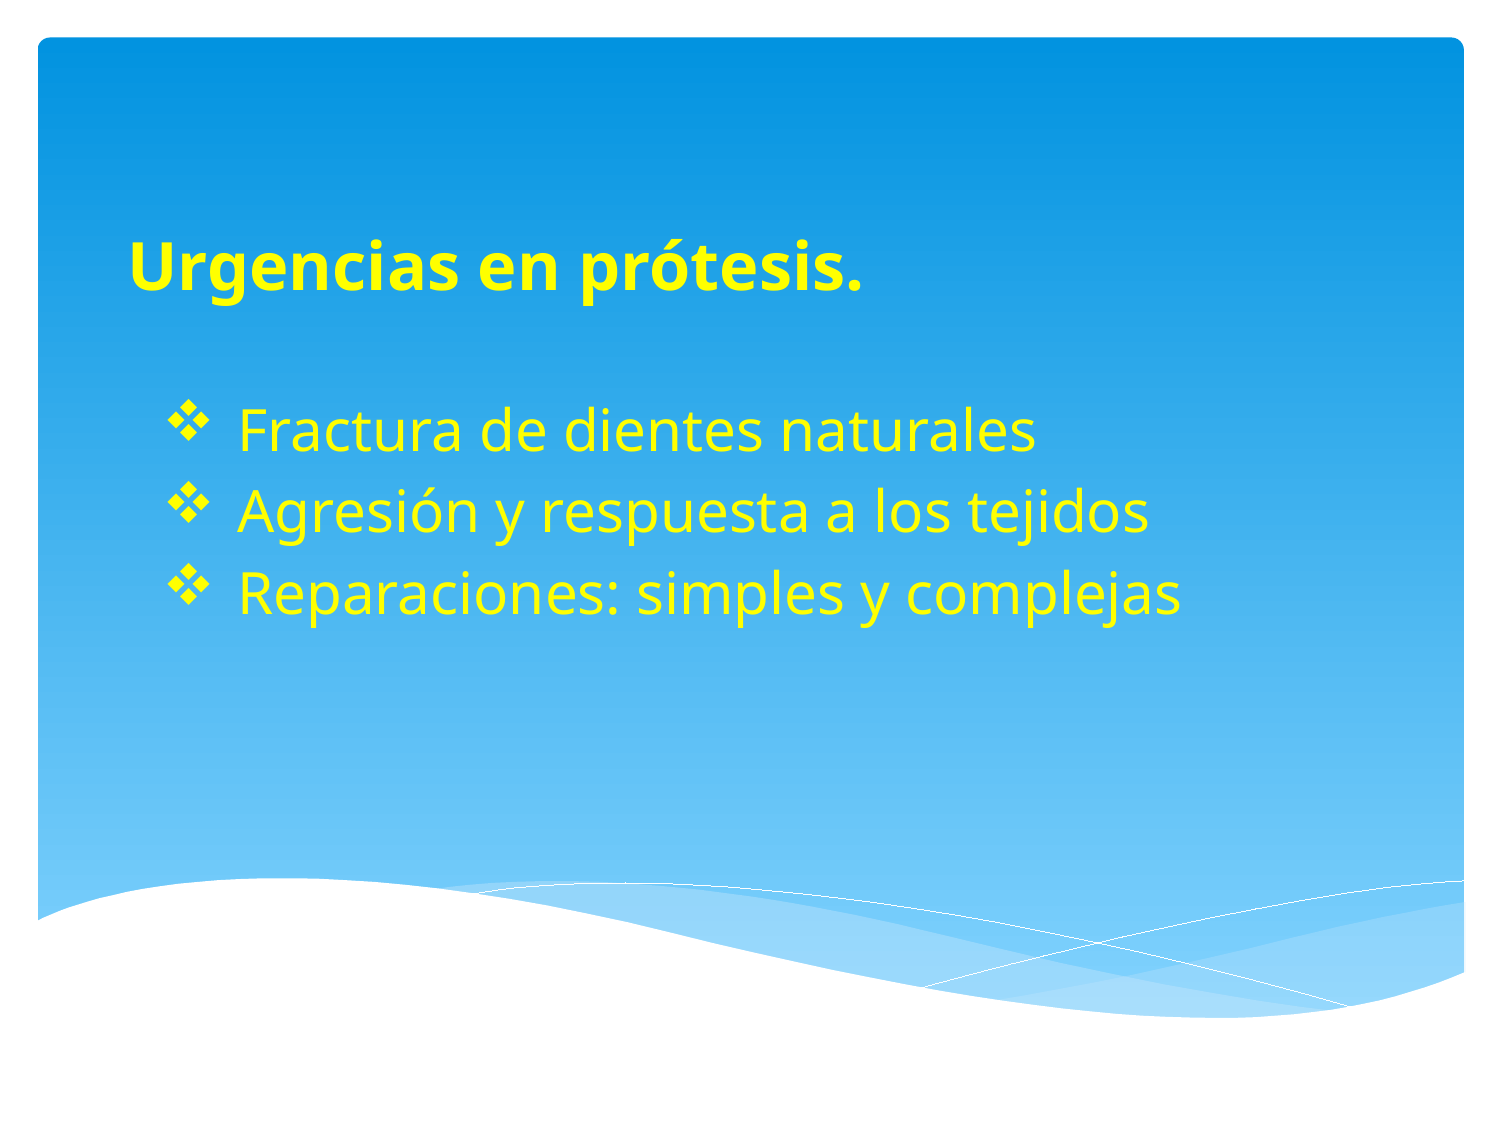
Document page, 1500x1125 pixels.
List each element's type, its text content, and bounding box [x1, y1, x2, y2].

subtitle Fractura de dientes naturales Agresión y respuesta a los tejidos Reparaciones: simples y complejas [147, 385, 1306, 627]
title Urgencias en prótesis. [112, 19, 1388, 312]
